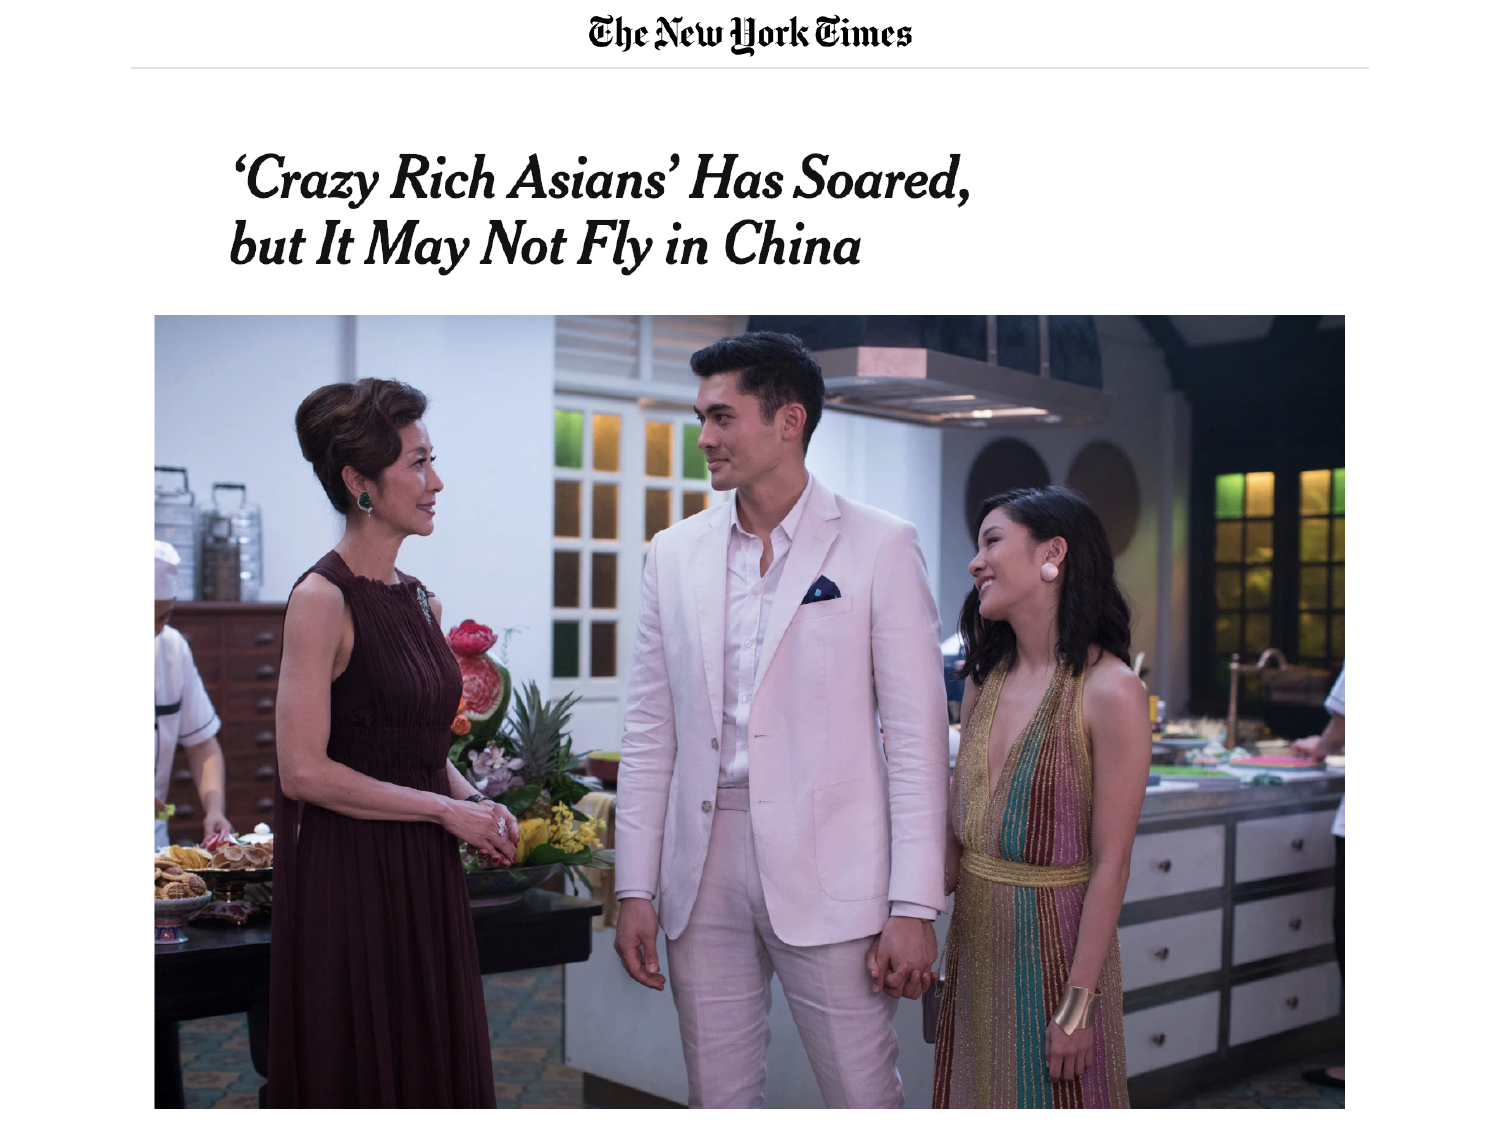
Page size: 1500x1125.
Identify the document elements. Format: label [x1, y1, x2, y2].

picture [131, 0, 1369, 1125]
